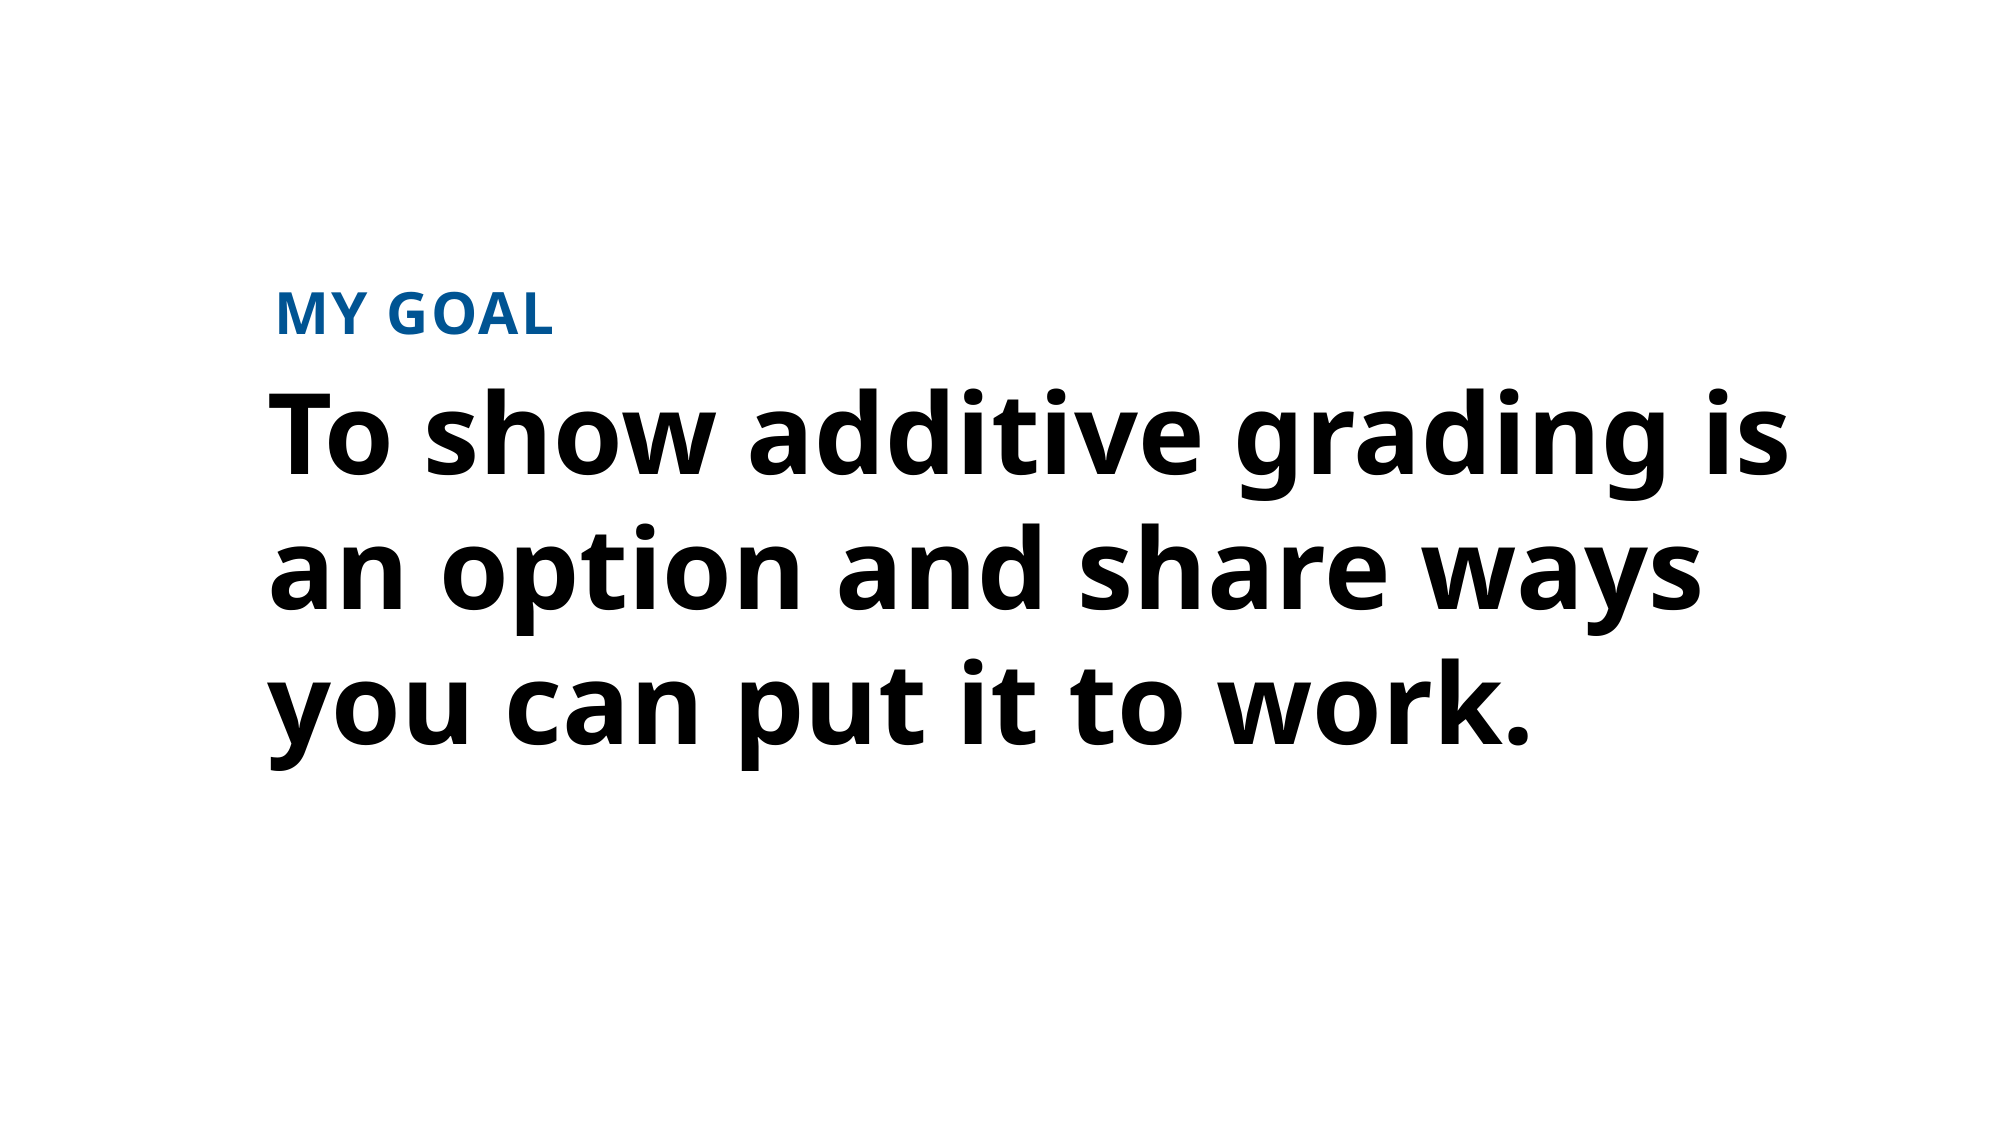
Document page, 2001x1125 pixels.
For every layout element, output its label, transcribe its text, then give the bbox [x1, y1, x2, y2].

text_box MY GOAL [259, 268, 1111, 354]
text_box To show additive grading is an option and share ways you can put it to work. [253, 354, 1817, 775]
